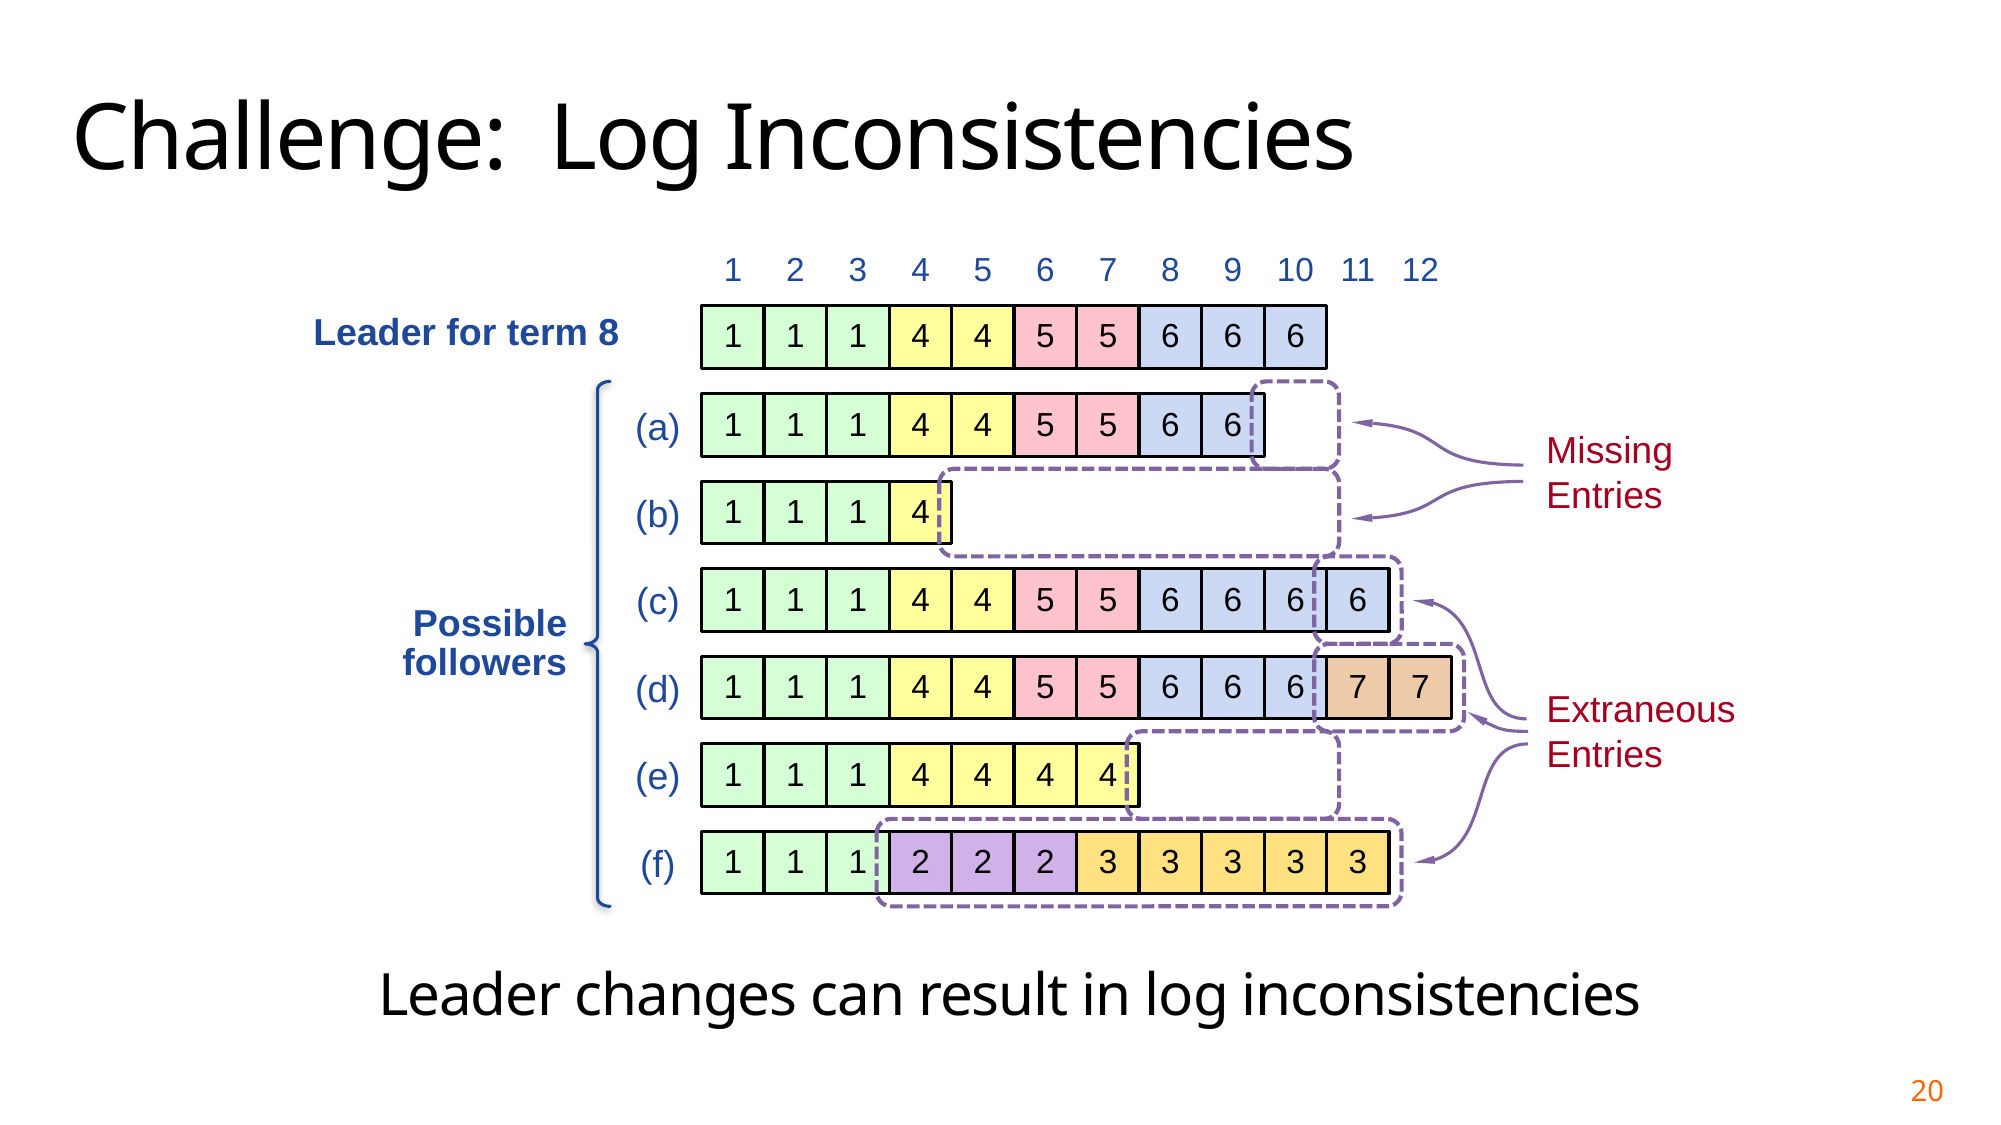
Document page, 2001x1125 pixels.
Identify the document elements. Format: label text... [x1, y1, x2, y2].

text_box 1 [762, 742, 825, 808]
text_box 5 [951, 241, 1014, 296]
text_box (a) [626, 402, 690, 448]
text_box (f) [626, 839, 690, 885]
text_box [583, 379, 613, 909]
text_box 7 [1076, 241, 1139, 296]
text_box 4 [950, 304, 1012, 370]
slide_number 20 [1483, 1074, 1950, 1110]
text_box 2 [764, 241, 826, 296]
text_box 1 [700, 392, 762, 458]
text_box 1 [825, 829, 871, 896]
text_box 1 [762, 304, 825, 370]
title Challenge: Log Inconsistencies [56, 19, 1951, 196]
text_box Leader for term 8 [237, 313, 620, 354]
text_box 1 [762, 392, 825, 458]
text_box 8 [1139, 241, 1201, 296]
text_box 1 [700, 654, 762, 721]
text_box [876, 556, 1753, 907]
text_box 1 [762, 479, 825, 546]
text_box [938, 381, 1690, 554]
text_box 1 [825, 742, 871, 808]
text_box (b) [626, 489, 690, 535]
text_box (e) [626, 752, 690, 798]
text_box 6 [1200, 304, 1262, 370]
text_box 4 [891, 479, 933, 546]
text_box 10 [1251, 241, 1314, 296]
text_box 1 [700, 829, 763, 896]
text_box 1 [762, 654, 825, 721]
text_box 1 [825, 392, 891, 458]
text_box 1 [825, 304, 891, 370]
text_box 1 [825, 567, 871, 633]
text_box 5 [1012, 304, 1075, 370]
text_box 4 [889, 241, 951, 296]
text_box 5 [1075, 304, 1137, 370]
text_box 1 [701, 241, 764, 296]
text_box Possible followers [267, 603, 567, 684]
text_box 3 [826, 241, 889, 296]
text_box 1 [700, 742, 762, 808]
text_box 1 [825, 479, 891, 546]
text_box 6 [1137, 304, 1200, 370]
list Leader changes can result in log inconsistencies [334, 964, 1686, 1066]
text_box 1 [700, 304, 762, 370]
text_box (c) [626, 577, 690, 623]
text_box 1 [762, 567, 825, 633]
text_box 9 [1201, 241, 1251, 296]
text_box 6 [1262, 304, 1329, 370]
text_box 6 [1014, 241, 1076, 296]
text_box 4 [891, 304, 950, 370]
text_box (d) [626, 664, 690, 710]
text_box 12 [1376, 241, 1465, 296]
text_box 1 [700, 567, 762, 633]
text_box 1 [825, 654, 871, 721]
text_box 11 [1314, 241, 1376, 296]
text_box 1 [762, 829, 825, 896]
text_box 4 [891, 392, 933, 458]
text_box 1 [700, 479, 763, 546]
